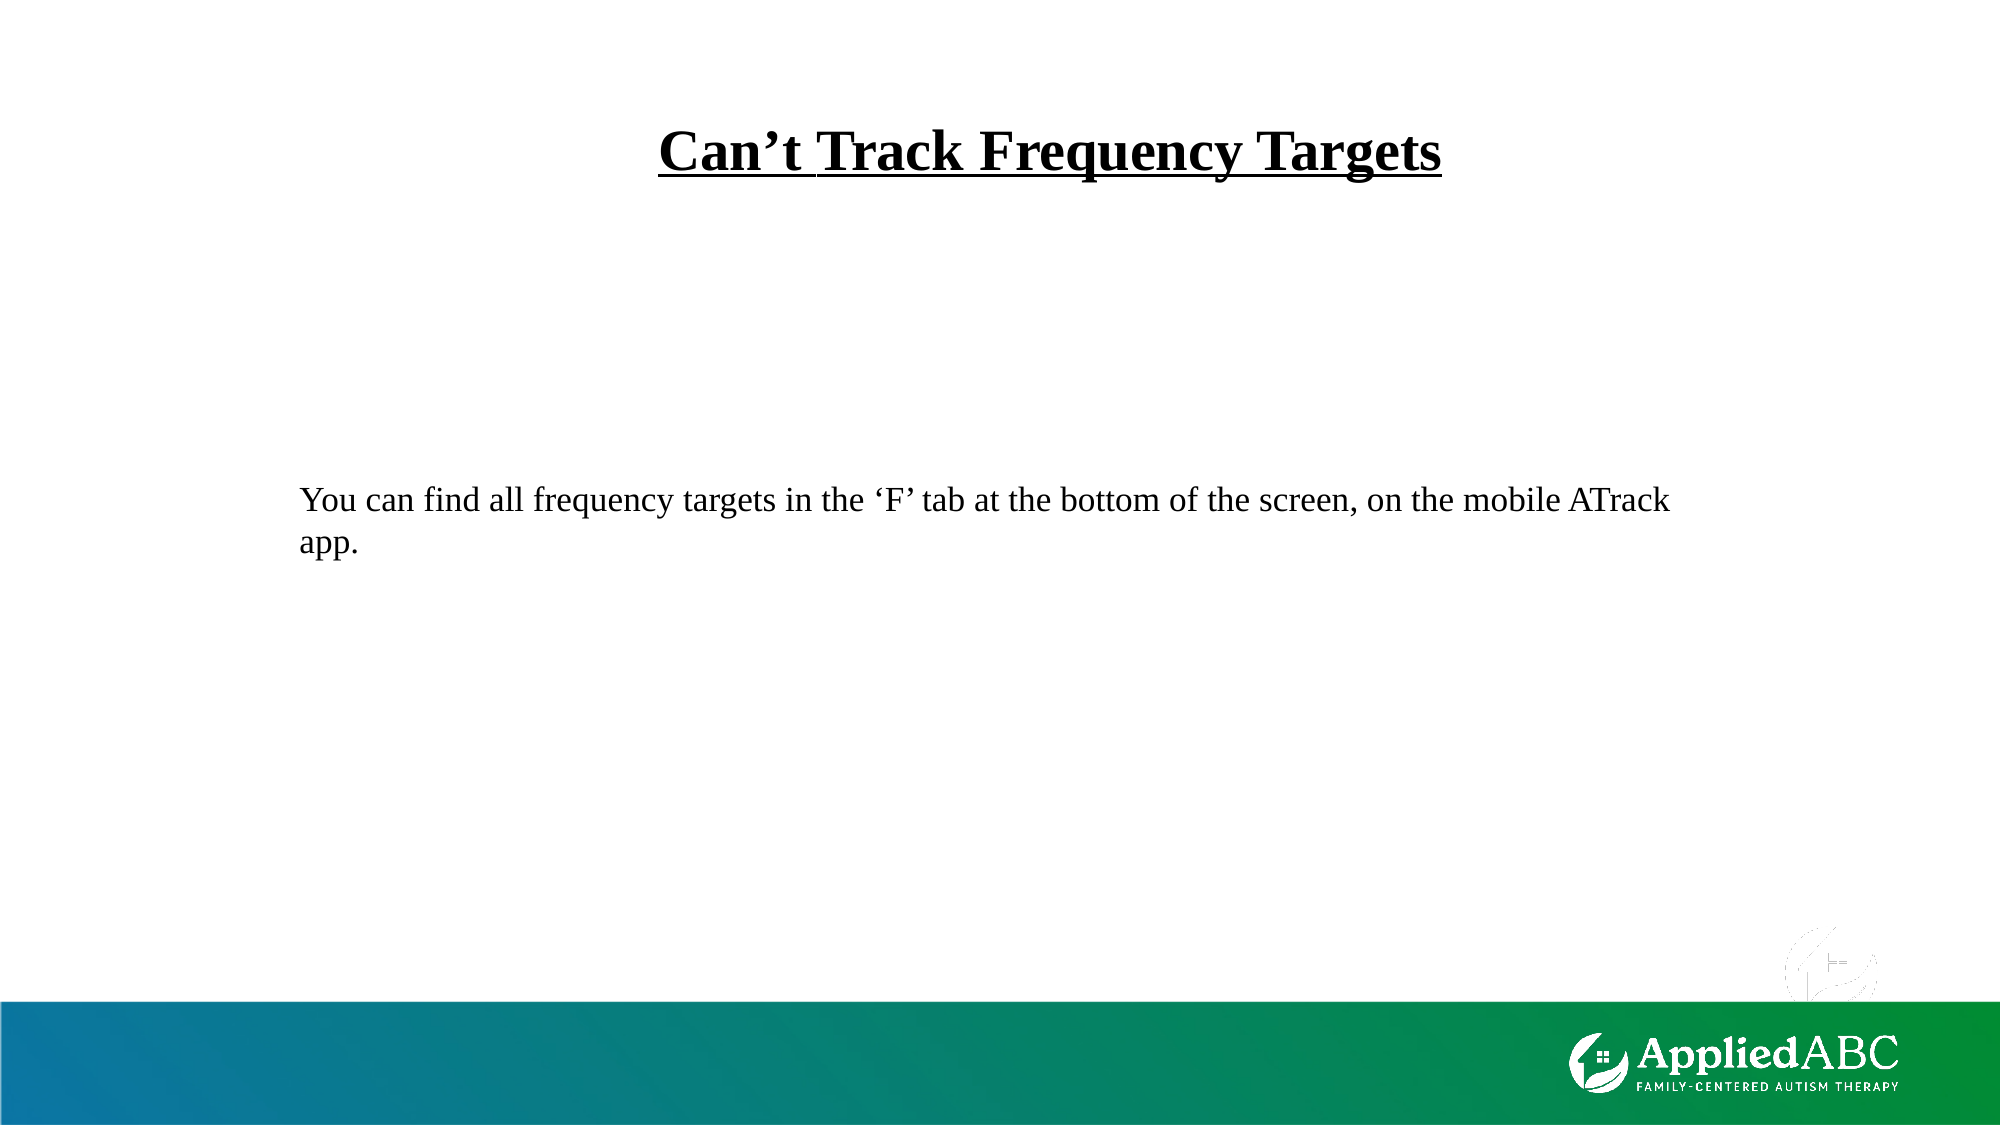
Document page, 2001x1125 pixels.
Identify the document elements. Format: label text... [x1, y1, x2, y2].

picture [0, 926, 2000, 1125]
text_box You can find all frequency targets in the ‘F’ tab at the bottom of the screen, on the mobile ATrack app. [296, 473, 1732, 606]
text_box Can’t Track Frequency Targets [655, 109, 1468, 183]
